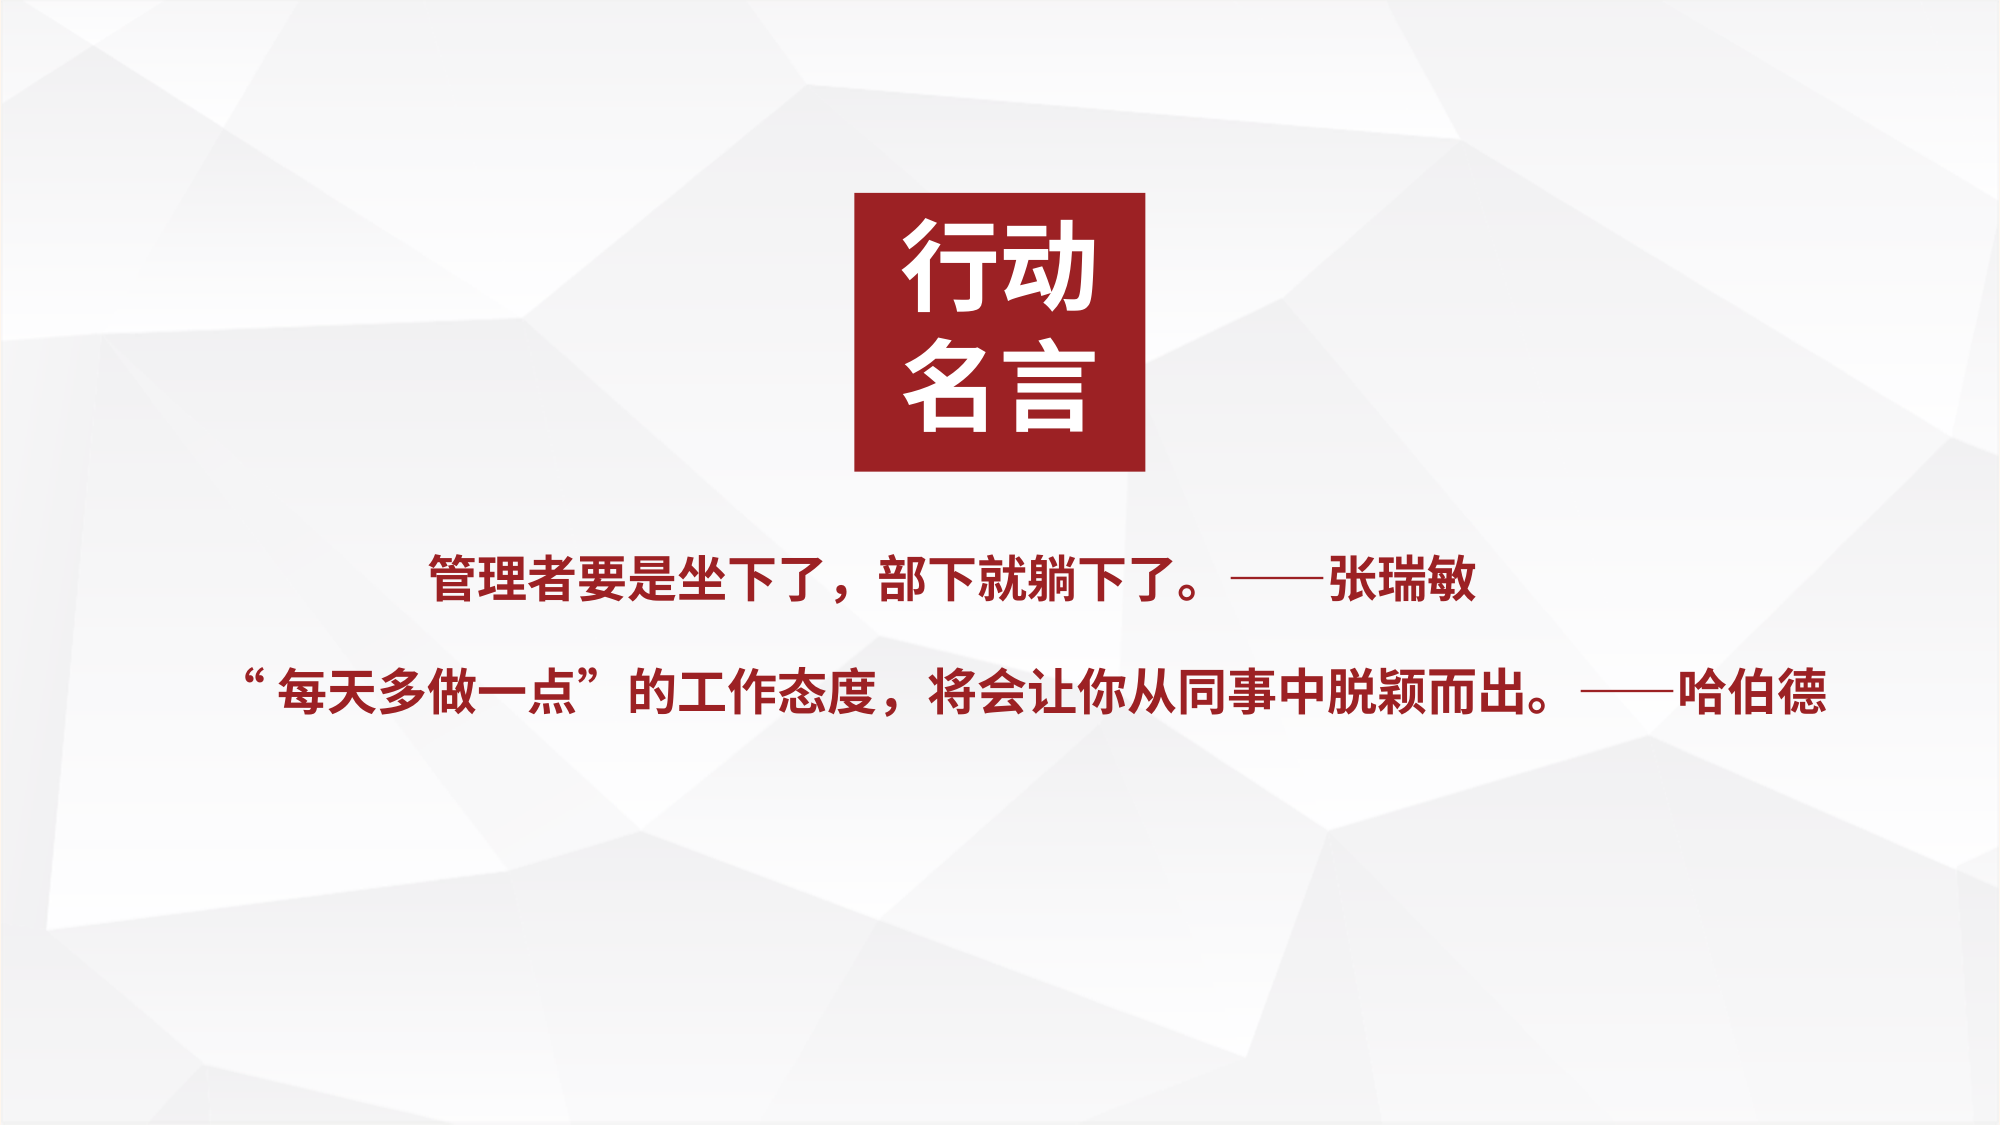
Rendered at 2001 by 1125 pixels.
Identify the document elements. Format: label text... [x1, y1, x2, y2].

list 管理者要是坐下了，部下就躺下了。——张瑞敏 [412, 484, 1713, 562]
text_box 行动 名言 [885, 196, 1115, 451]
text_box “每天多做一点”的工作态度，将会让你从同事中脱颖而出。——哈伯德 [200, 562, 1975, 1088]
text_box [854, 192, 1146, 472]
picture [1, 0, 1999, 1125]
